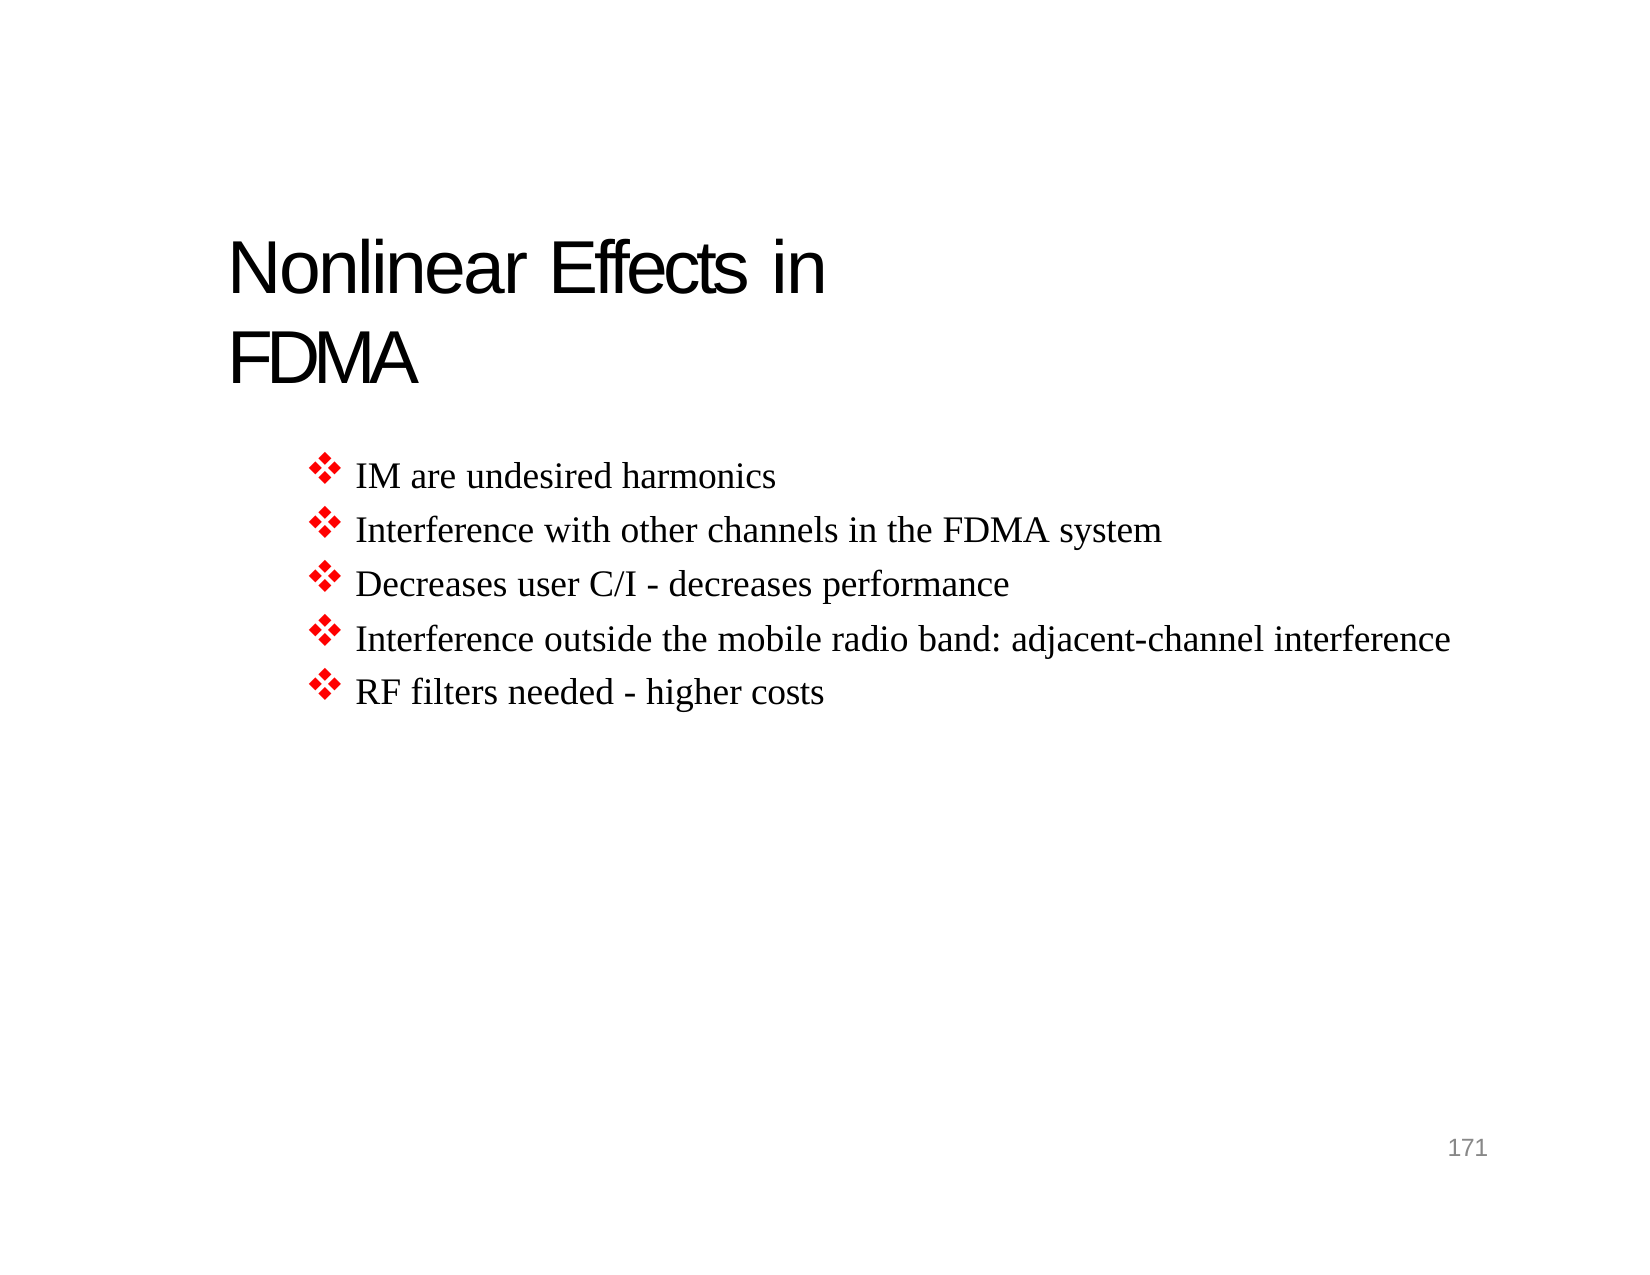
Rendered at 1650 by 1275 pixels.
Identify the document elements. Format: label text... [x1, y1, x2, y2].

list IM are undesired harmonics Interference with other channels in the FDMA system Decreases user C/I - decreases performance Interference outside the mobile radio band: adjacent-channel interference RF filters needed - higher costs [165, 322, 1453, 1177]
title Nonlinear Effects in FDMA [225, 216, 1026, 322]
slide_number 171 [1441, 1120, 1494, 1275]
